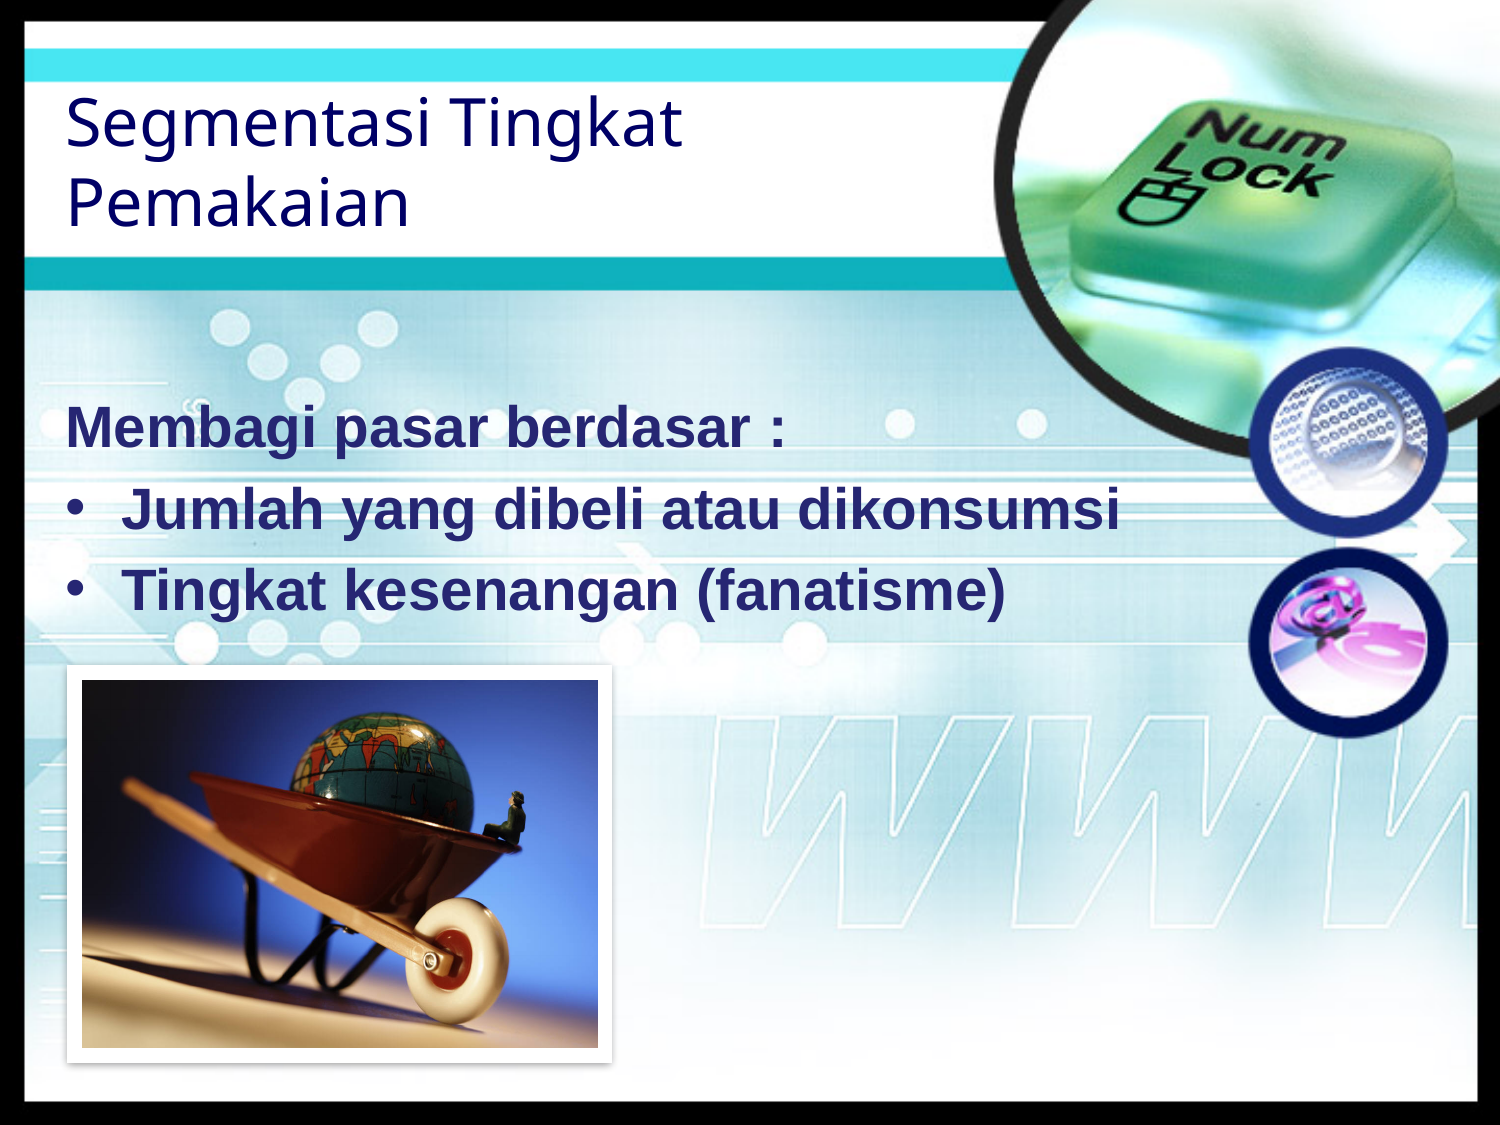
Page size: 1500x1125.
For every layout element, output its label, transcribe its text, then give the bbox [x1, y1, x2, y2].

picture [0, 0, 1500, 1125]
title Segmentasi Tingkat Pemakaian [49, 112, 988, 208]
list Membagi pasar berdasar : Jumlah yang dibeli atau dikonsumsi Tingkat kesenangan (fanatisme) [49, 299, 1238, 1013]
